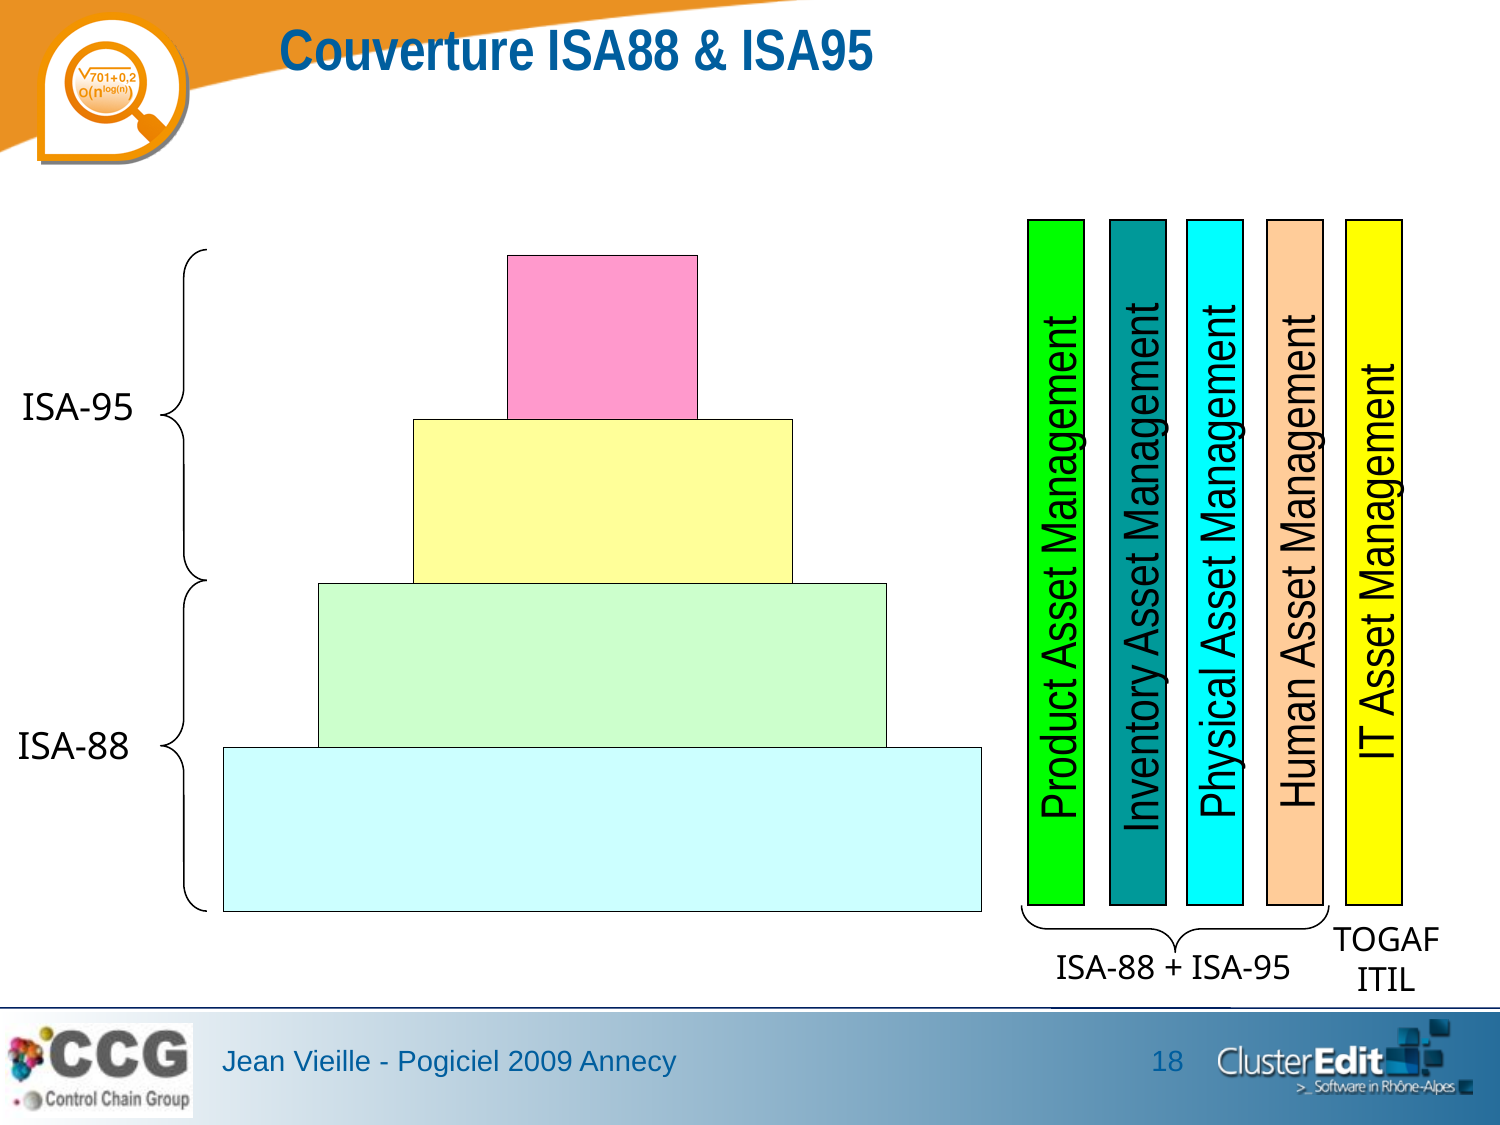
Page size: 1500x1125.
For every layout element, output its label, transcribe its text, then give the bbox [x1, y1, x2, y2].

text_box Product Asset Management [1027, 220, 1085, 905]
text_box Physical Asset Management [1187, 220, 1244, 905]
footer Jean Vieille - Pogiciel 2009 Annecy [206, 1034, 1104, 1103]
text_box ISA-88 [17, 714, 145, 774]
title Couverture ISA88 & ISA95 [264, 12, 1471, 138]
slide_number 18 [1104, 1034, 1200, 1103]
picture [1218, 1019, 1473, 1095]
text_box ISA-95 [22, 375, 150, 436]
text_box TOGAF ITIL [1333, 910, 1455, 1006]
text_box [160, 584, 195, 908]
text_box [1021, 905, 1329, 953]
text_box [160, 253, 195, 577]
picture [0, 0, 1500, 367]
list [200, 166, 1005, 1000]
picture [5, 1023, 193, 1118]
text_box Inventory Asset Management [1110, 220, 1167, 905]
text_box IT Asset Management [1346, 220, 1402, 905]
text_box ISA-88 + ISA-95 [1056, 938, 1307, 994]
text_box Human Asset Management [1266, 220, 1323, 905]
